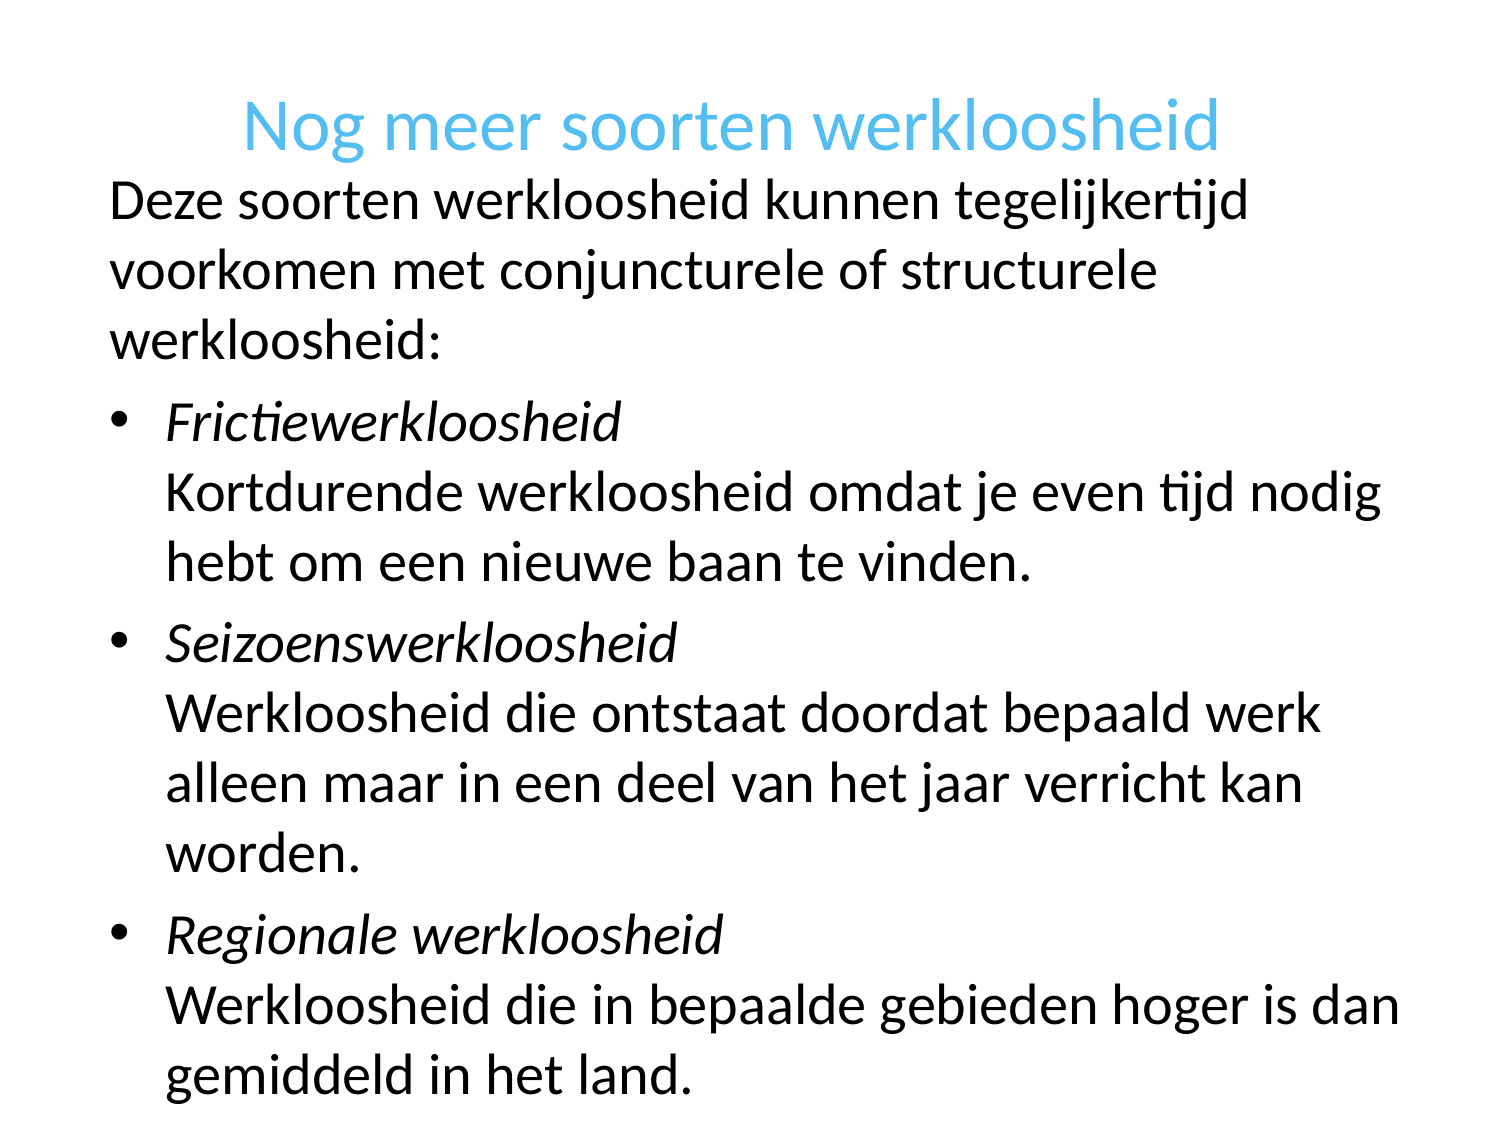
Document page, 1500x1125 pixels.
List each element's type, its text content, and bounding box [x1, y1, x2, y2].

text_box Nog meer soorten werkloosheid [57, 67, 1408, 177]
subtitle Deze soorten werkloosheid kunnen tegelijkertijd voorkomen met conjuncturele of structurele werkloosheid: Frictiewerkloosheid Kortdurende werkloosheid omdat je even tijd nodig hebt om een nieuwe baan te vinden. Seizoenswerkloosheid Werkloosheid die ontstaat doordat bepaald werk alleen maar in een deel van het jaar verricht kan worden. Regionale werkloosheid Werkloosheid die in bepaalde gebieden hoger is dan gemiddeld in het land. [94, 153, 1483, 1058]
